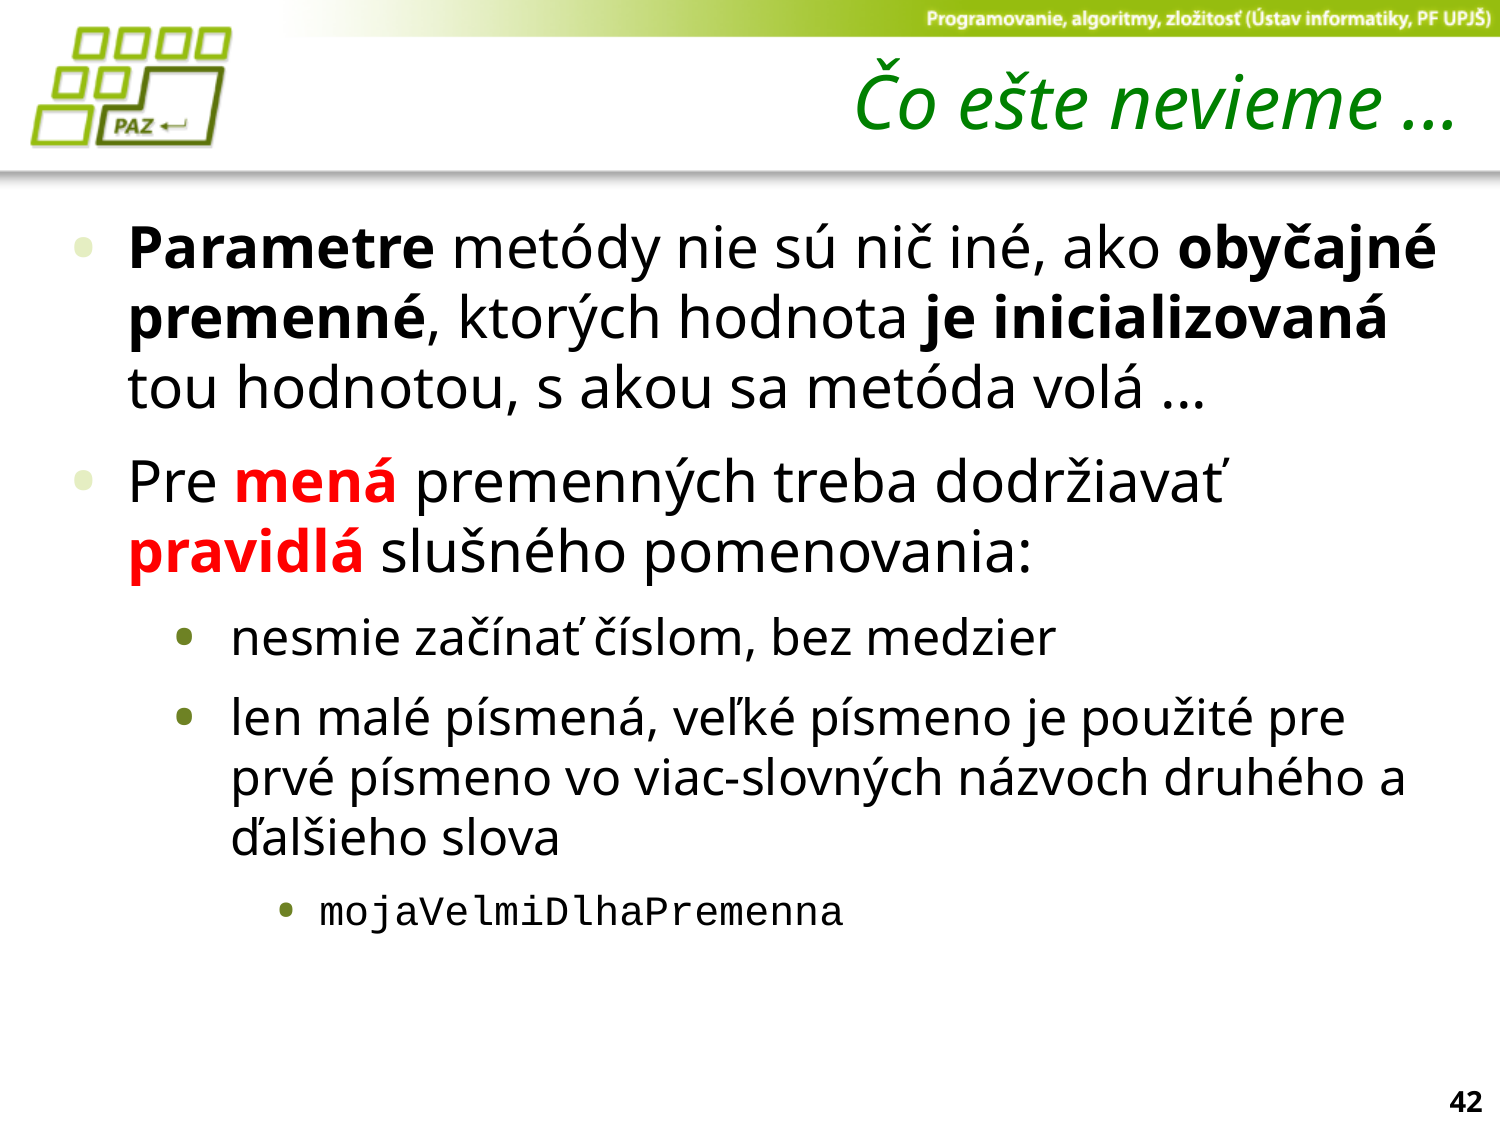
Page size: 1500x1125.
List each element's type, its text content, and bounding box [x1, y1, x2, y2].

title Čo ešte nevieme ... [343, 46, 1477, 135]
picture [0, 0, 1500, 1125]
list Parametre metódy nie sú nič iné, ako obyčajné premenné, ktorých hodnota je inicializovaná tou hodnotou, s akou sa metóda volá ... Pre mená premenných treba dodržiavať pravidlá slušného pomenovania: nesmie začínať číslom, bez medzier len malé písmená, veľké písmeno je použité pre prvé písmeno vo viac-slovných názvoch druhého a ďalšieho slova mojaVelmiDlhaPremenna [53, 202, 1454, 1080]
